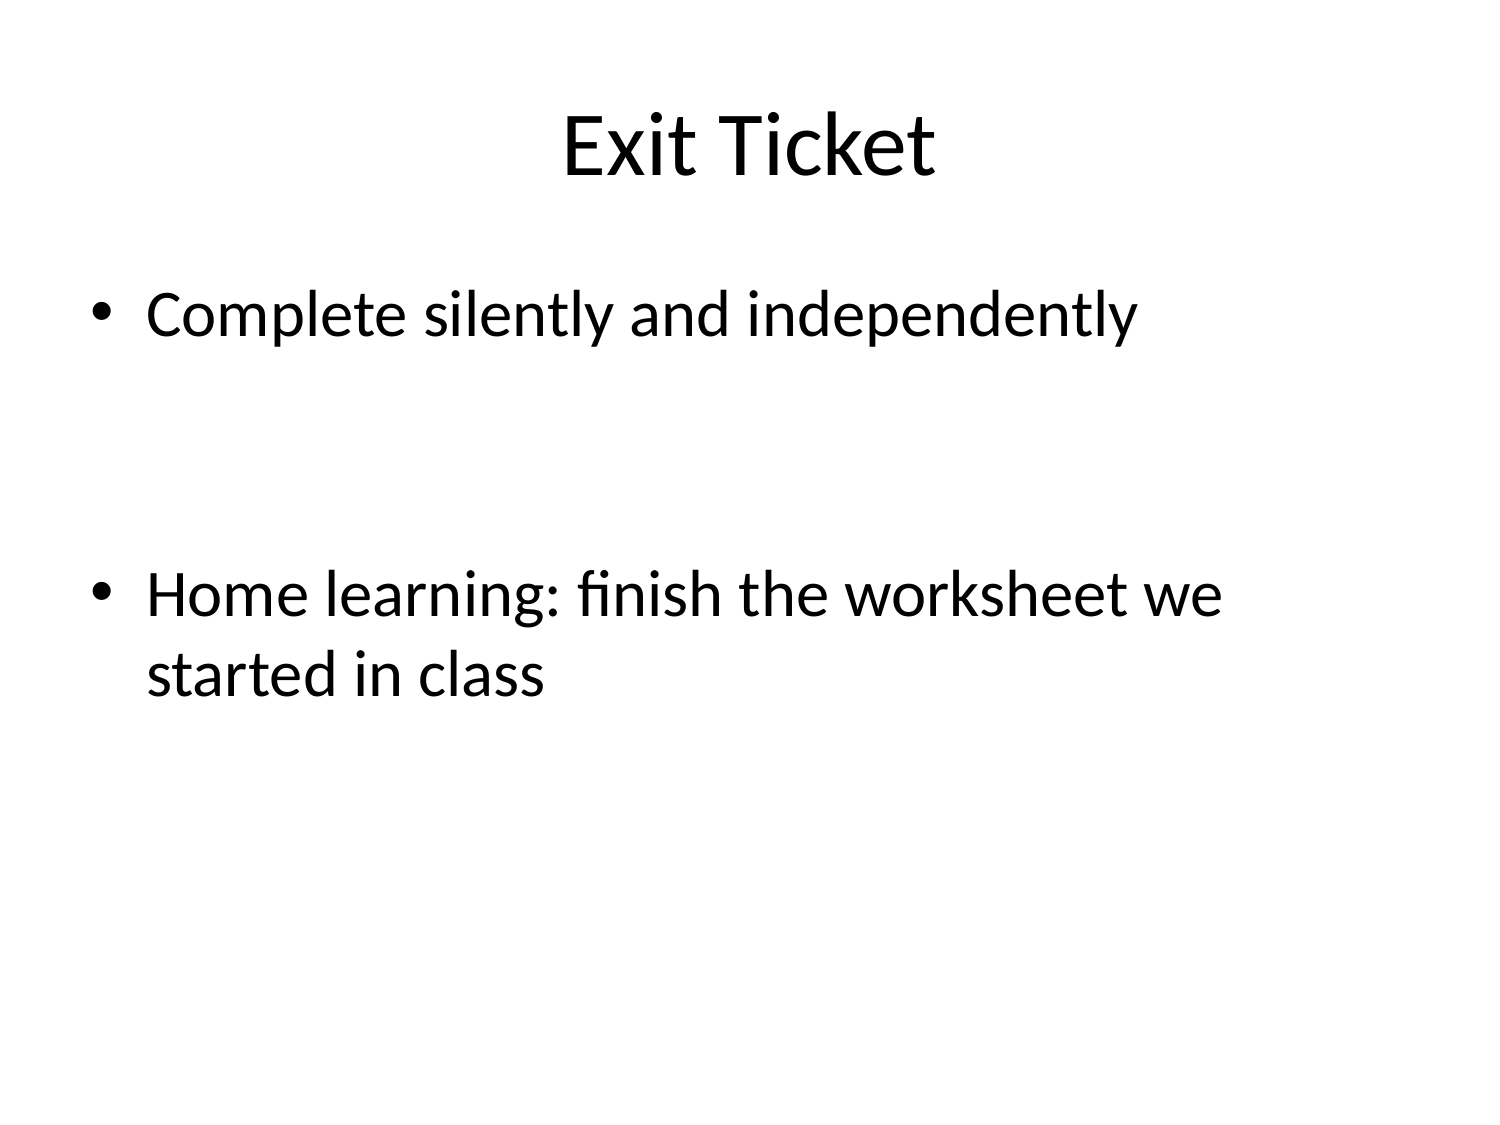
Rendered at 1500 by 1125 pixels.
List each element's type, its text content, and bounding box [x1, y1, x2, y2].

list Complete silently and independently Home learning: finish the worksheet we started in class [75, 262, 1425, 1005]
title Exit Ticket [75, 45, 1425, 233]
